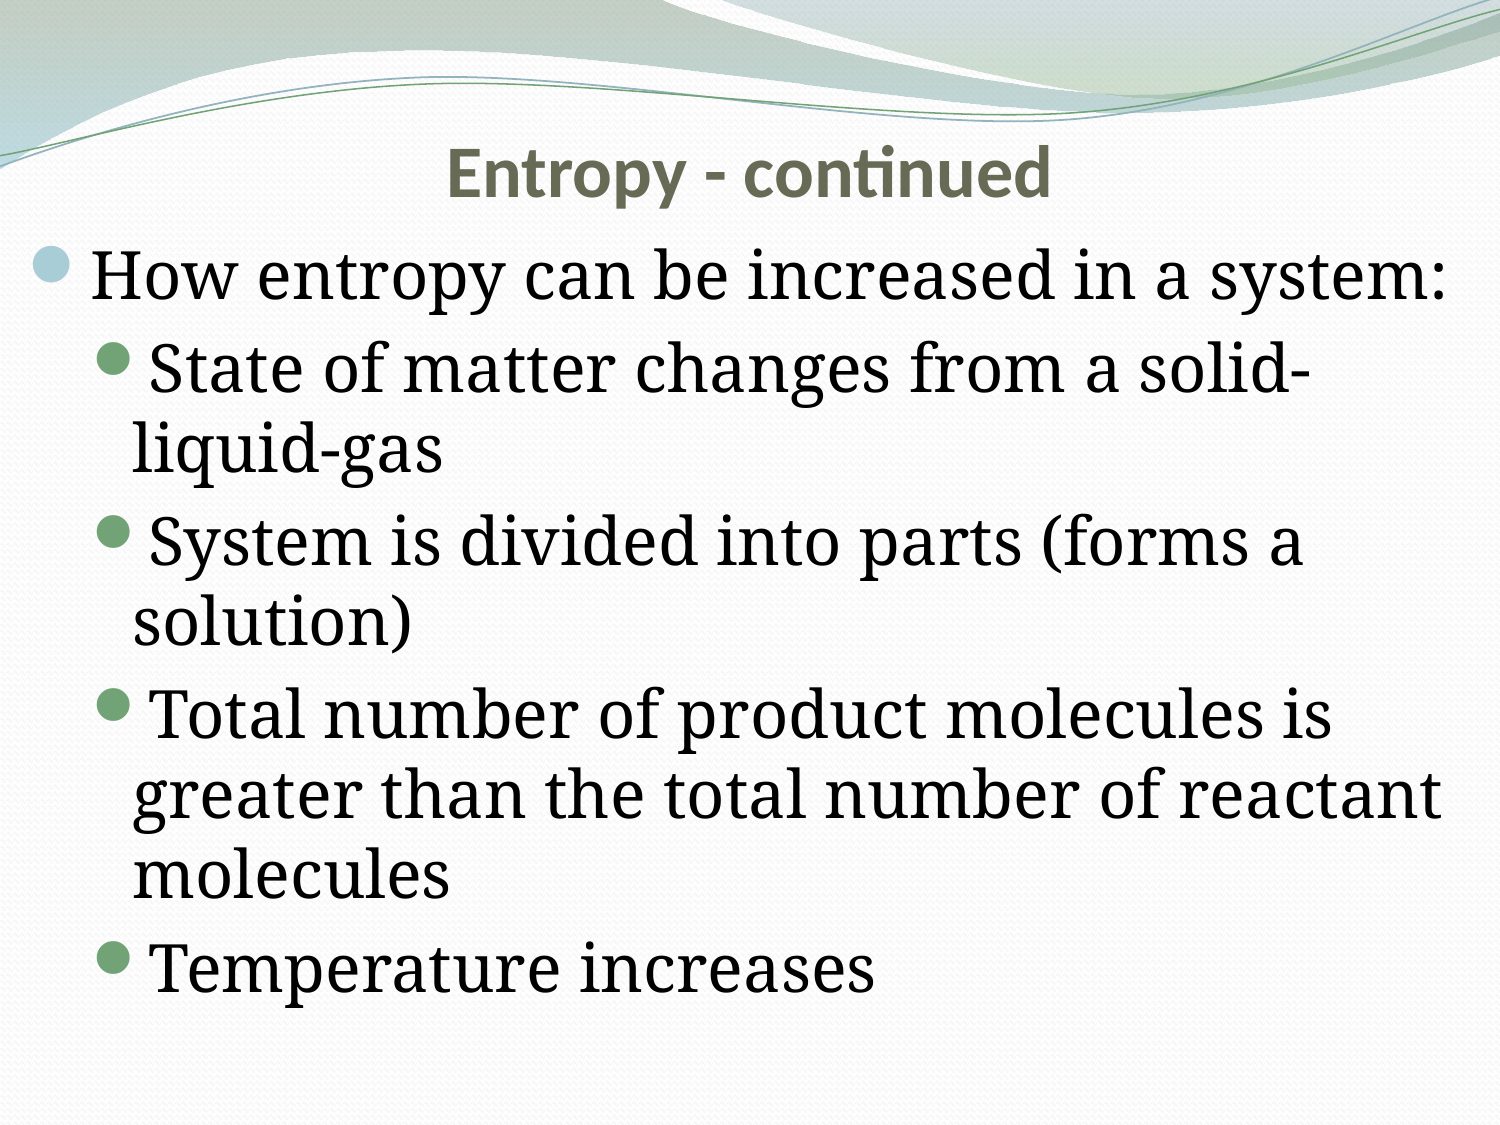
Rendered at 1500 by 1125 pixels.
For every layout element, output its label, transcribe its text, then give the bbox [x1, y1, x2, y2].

list How entropy can be increased in a system: State of matter changes from a solid-liquid-gas System is divided into parts (forms a solution) Total number of product molecules is greater than the total number of reactant molecules Temperature increases [12, 224, 1488, 1038]
title Entropy - continued [74, 115, 1426, 213]
